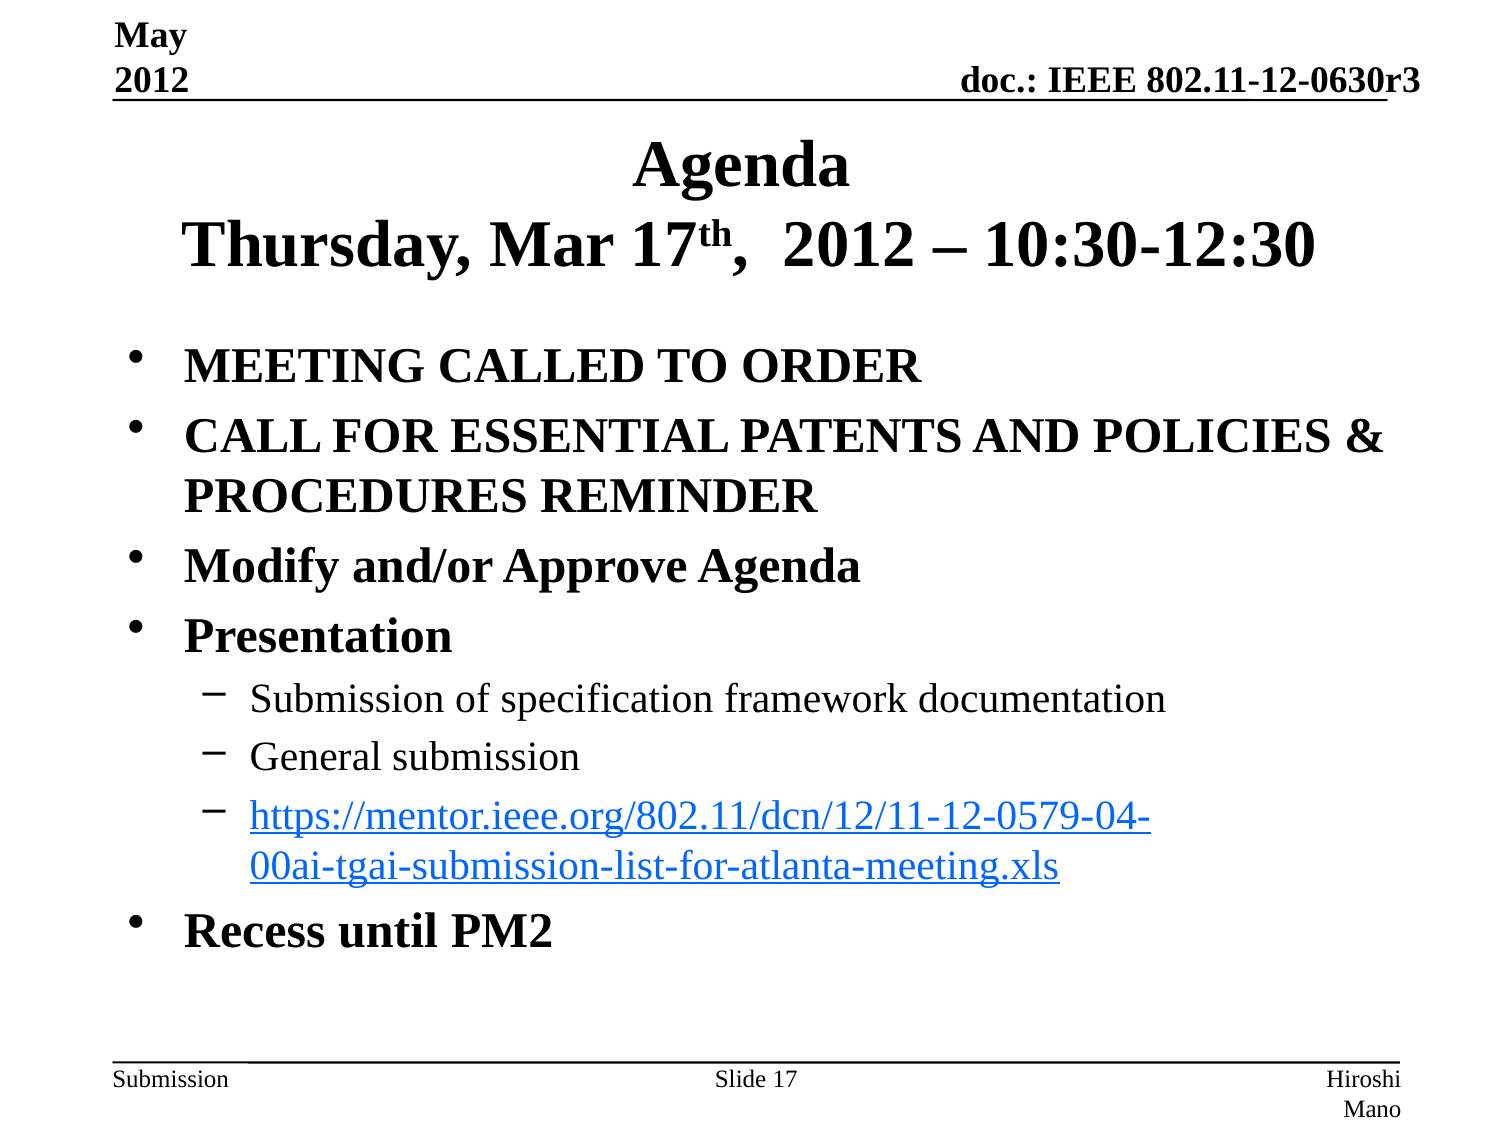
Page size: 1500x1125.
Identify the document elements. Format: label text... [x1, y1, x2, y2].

slide_number Slide 17 [712, 1061, 800, 1093]
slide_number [114, 54, 259, 101]
footer Hiroshi Mano (ATRD, Root, Lab) [1324, 1061, 1402, 1093]
list MEETING CALLED TO ORDER CALL FOR ESSENTIAL PATENTS AND POLICIES & PROCEDURES REMINDER Modify and/or Approve Agenda Presentation Submission of specification framework documentation General submission https://mentor.ieee.org/802.11/dcn/12/11-12-0579-04-00ai-tgai-submission-list-for-atlanta-meeting.xls Recess until PM2 [112, 324, 1413, 1088]
title Agenda Thursday, Mar 17th, 2012 – 10:30-12:30 [112, 112, 1388, 288]
